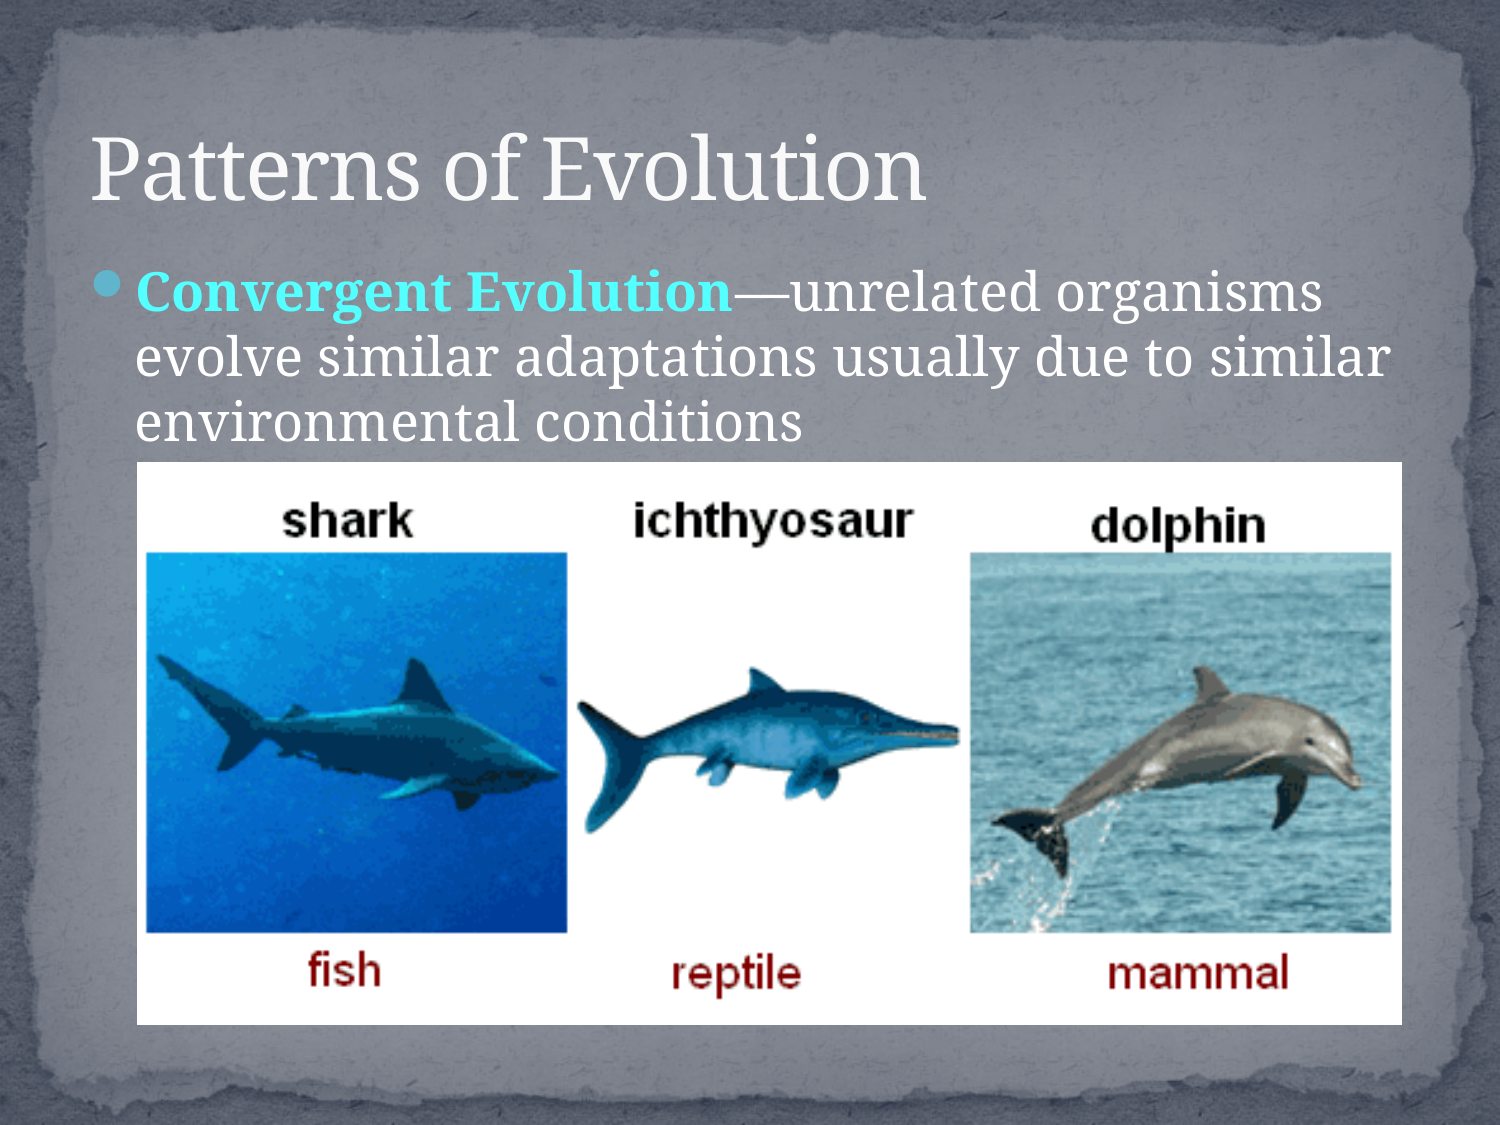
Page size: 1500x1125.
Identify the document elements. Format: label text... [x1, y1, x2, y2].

picture [137, 462, 1403, 1027]
title Patterns of Evolution [74, 24, 1425, 225]
list Convergent Evolution—unrelated organisms evolve similar adaptations usually due to similar environmental conditions [75, 249, 1425, 1000]
